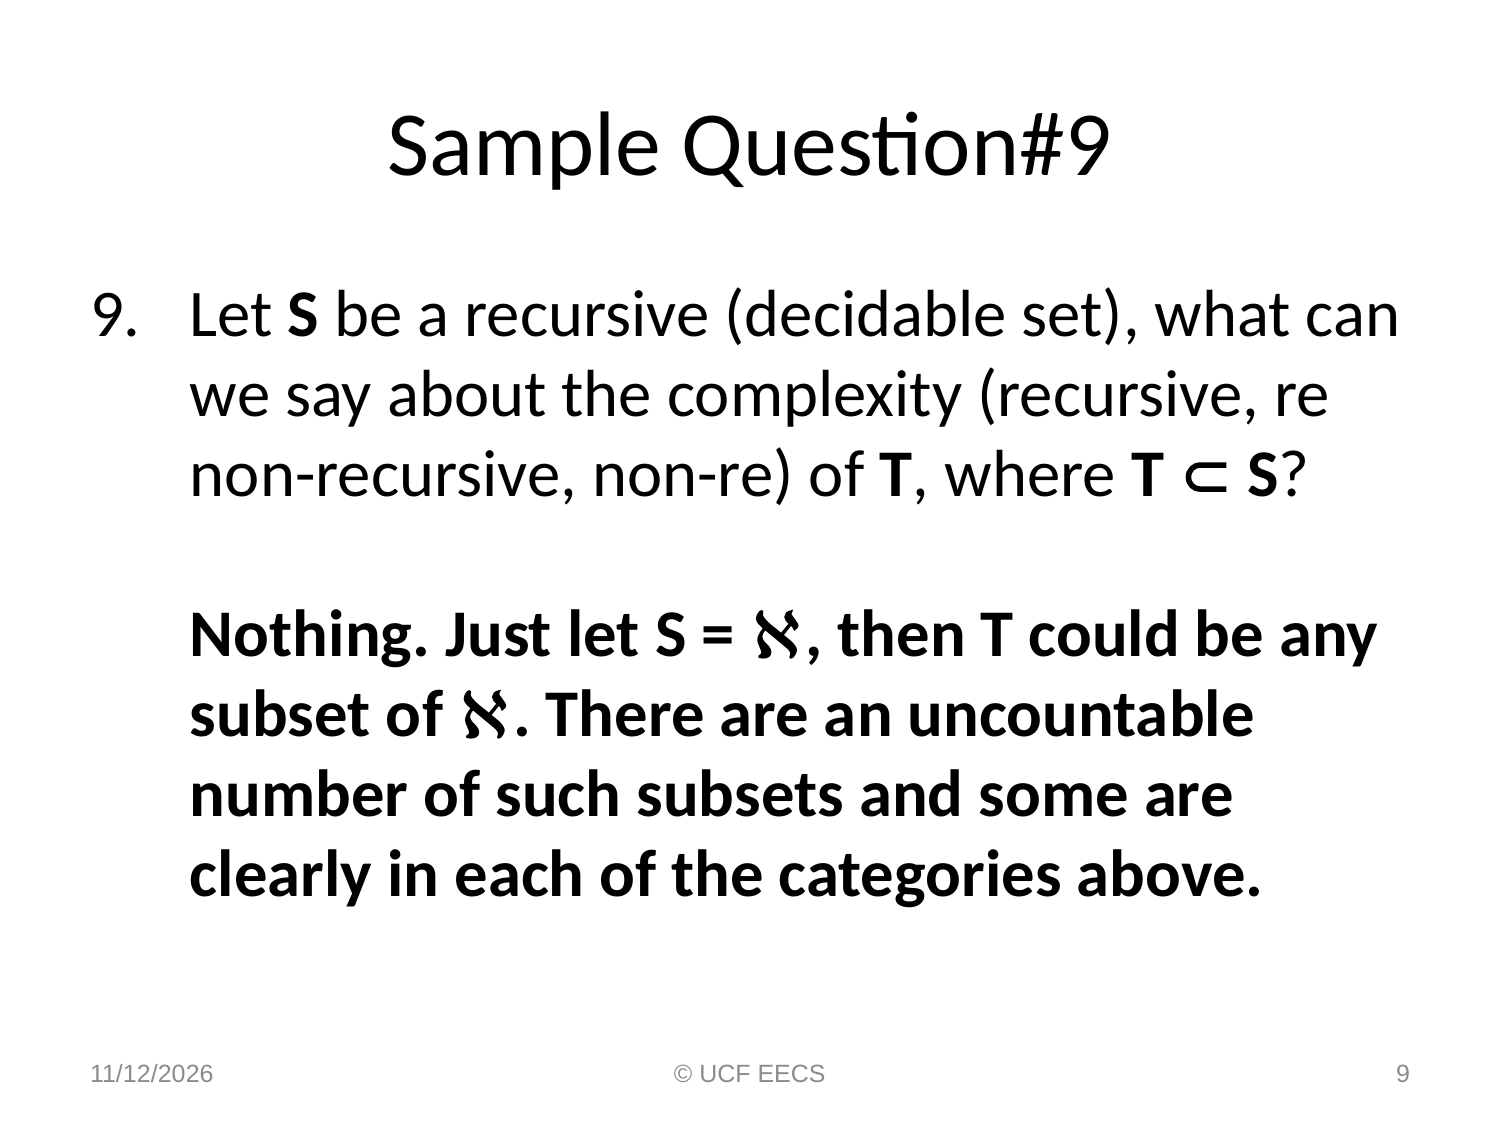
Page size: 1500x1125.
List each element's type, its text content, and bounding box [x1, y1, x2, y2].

list 9. Let S be a recursive (decidable set), what can we say about the complexity (recursive, re non-recursive, non-re) of T, where T  S? Nothing. Just let S = , then T could be any subset of . There are an uncountable number of such subsets and some are clearly in each of the categories above. [75, 262, 1425, 1005]
slide_number 9 [1074, 1042, 1425, 1103]
footer © UCF EECS [512, 1042, 988, 1103]
title Sample Question#9 [75, 45, 1425, 233]
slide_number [75, 1042, 425, 1103]
